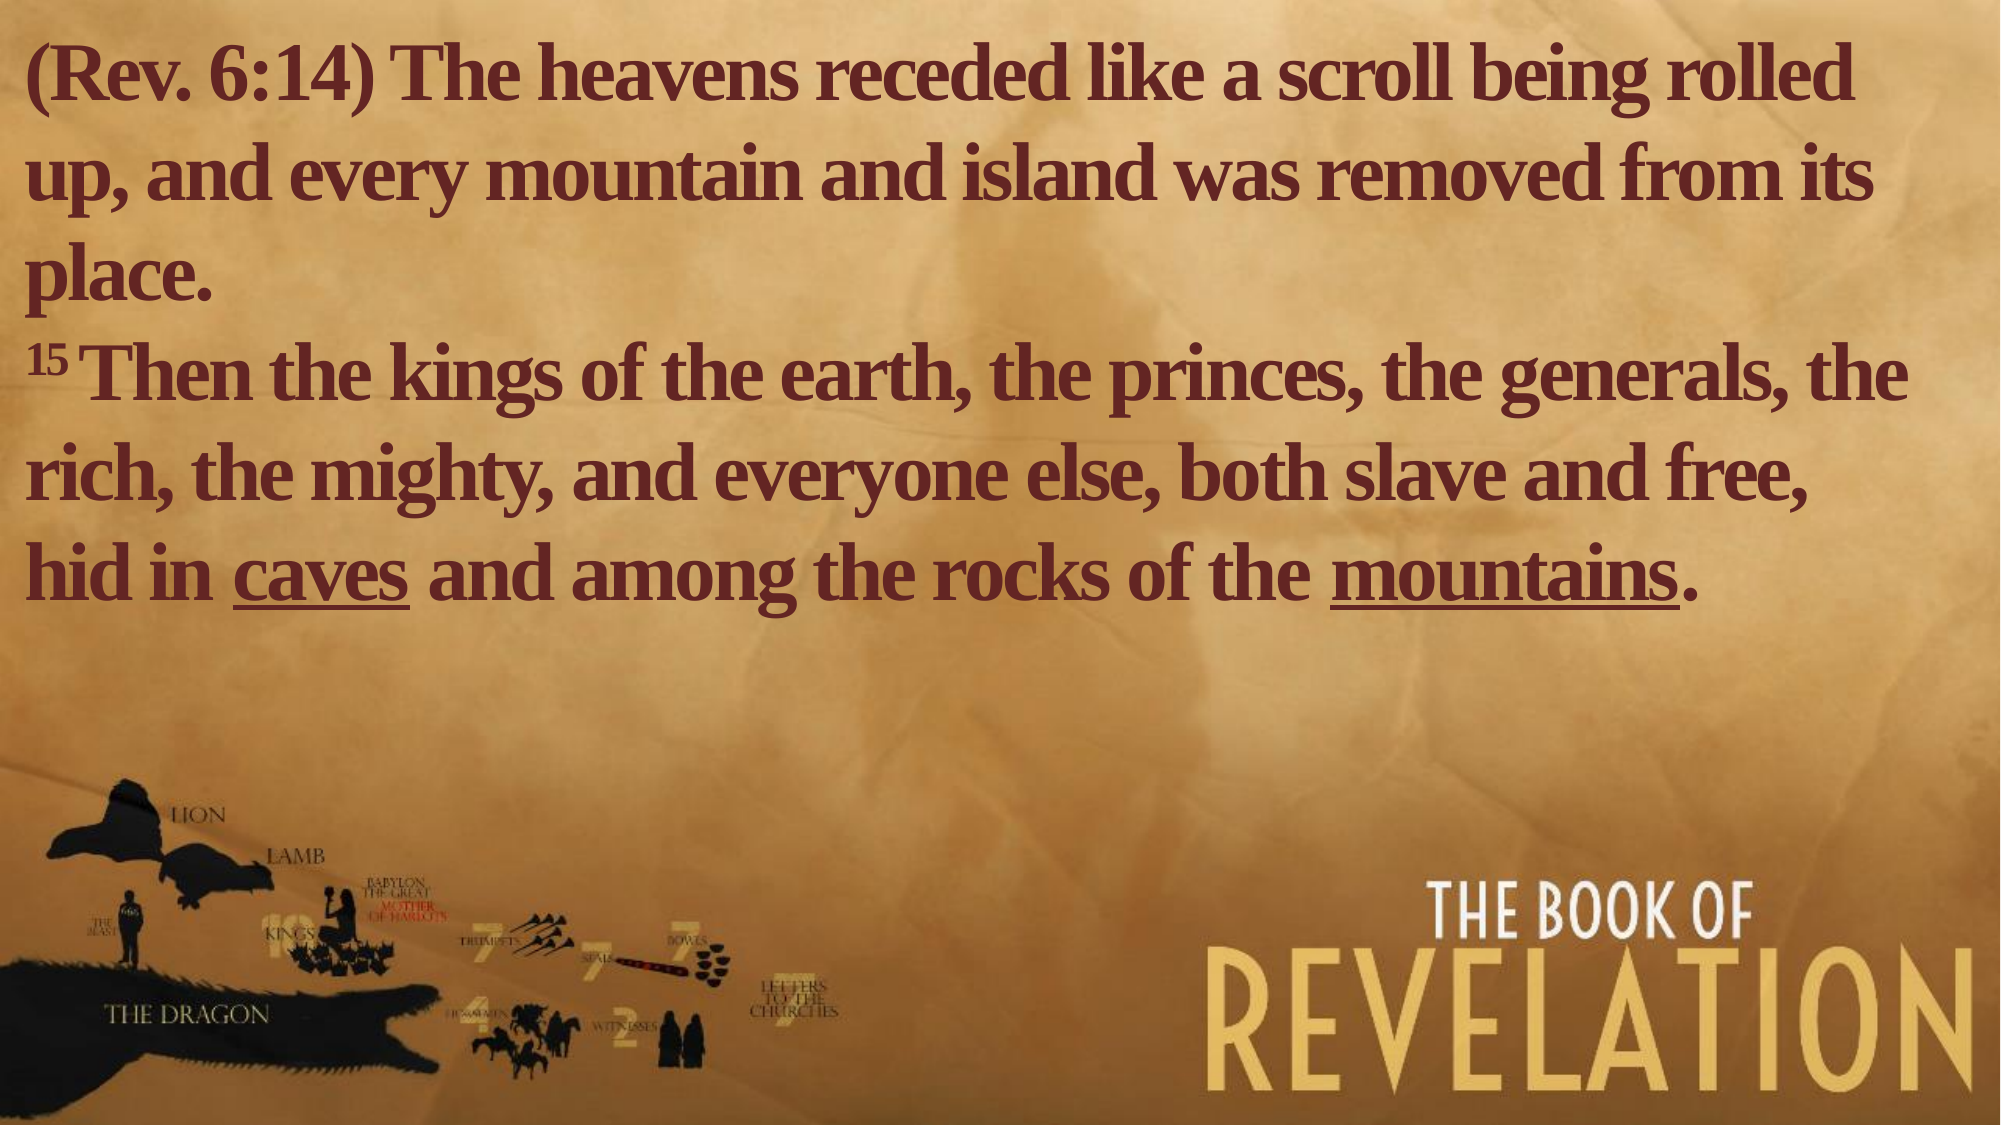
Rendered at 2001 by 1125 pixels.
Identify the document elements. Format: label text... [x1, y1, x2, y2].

picture [0, 0, 2001, 1125]
text_box (Rev. 6:14) The heavens receded like a scroll being rolled up, and every mountain and island was removed from its place. 15 Then the kings of the earth, the princes, the generals, the rich, the mighty, and everyone else, both slave and free, hid in caves and among the rocks of the mountains. [9, 9, 1986, 625]
